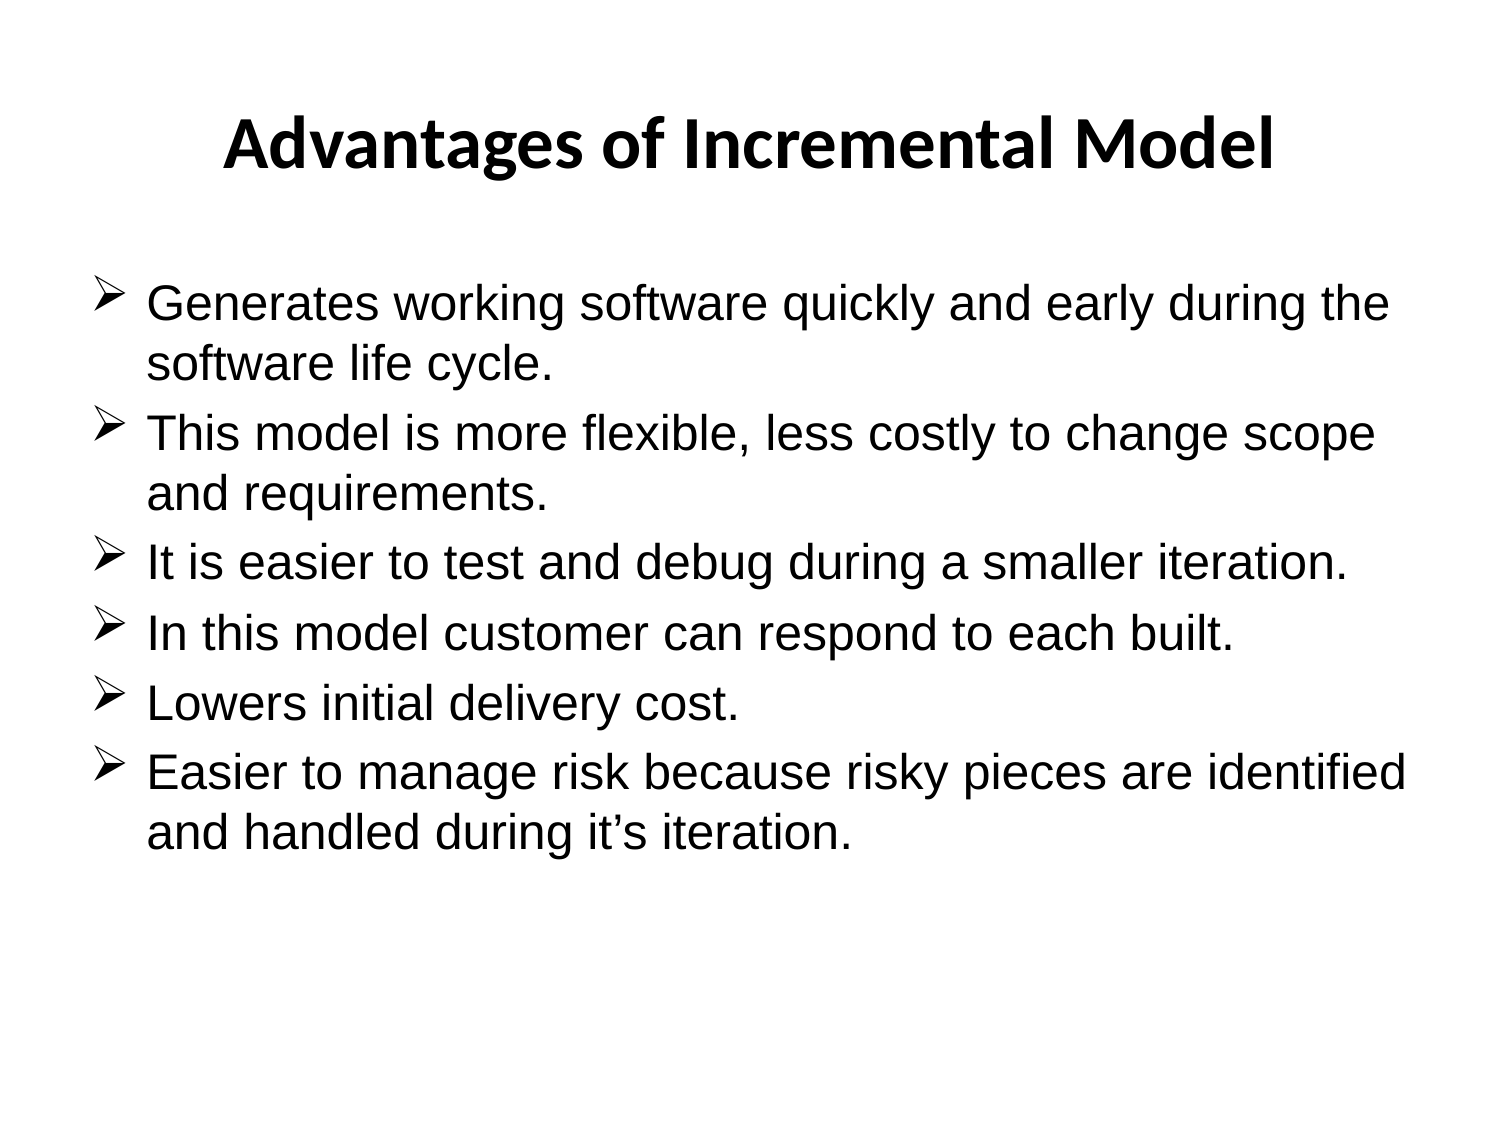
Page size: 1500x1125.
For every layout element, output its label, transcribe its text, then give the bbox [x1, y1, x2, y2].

title Advantages of Incremental Model [75, 45, 1425, 233]
list Generates working software quickly and early during the software life cycle. This model is more flexible, less costly to change scope and requirements. It is easier to test and debug during a smaller iteration. In this model customer can respond to each built. Lowers initial delivery cost. Easier to manage risk because risky pieces are identified and handled during it’s iteration. [75, 262, 1425, 1005]
